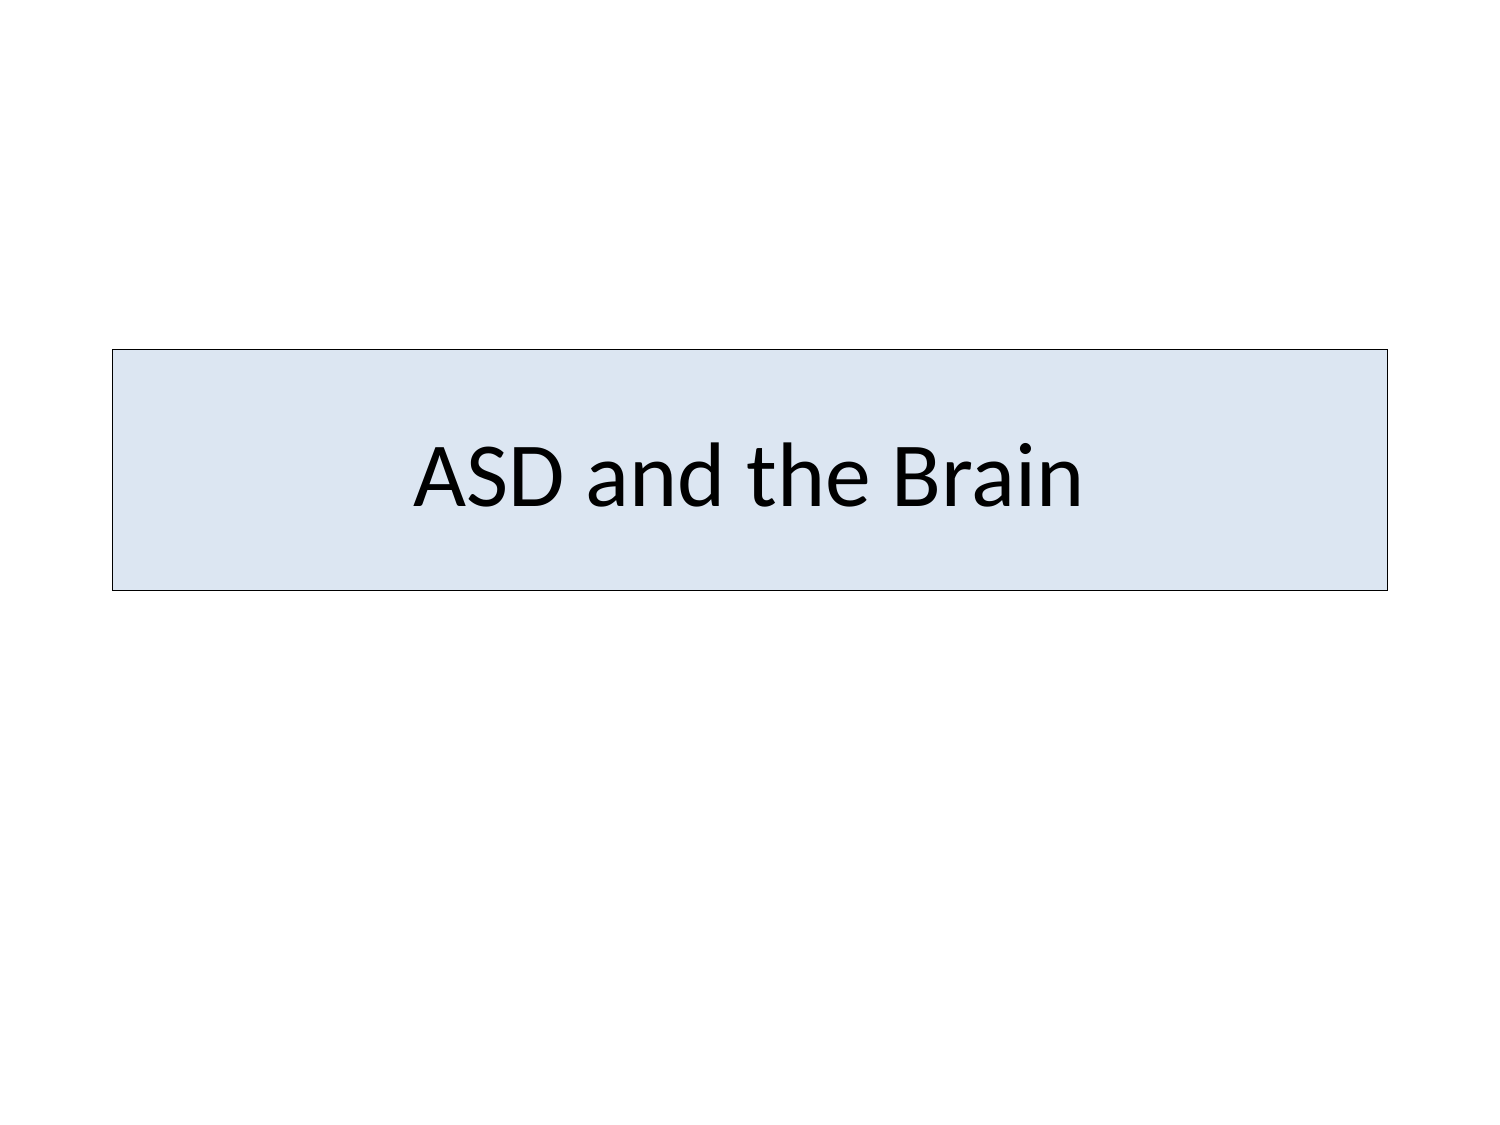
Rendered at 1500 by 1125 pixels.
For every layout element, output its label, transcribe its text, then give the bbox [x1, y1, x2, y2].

title ASD and the Brain [112, 349, 1388, 591]
